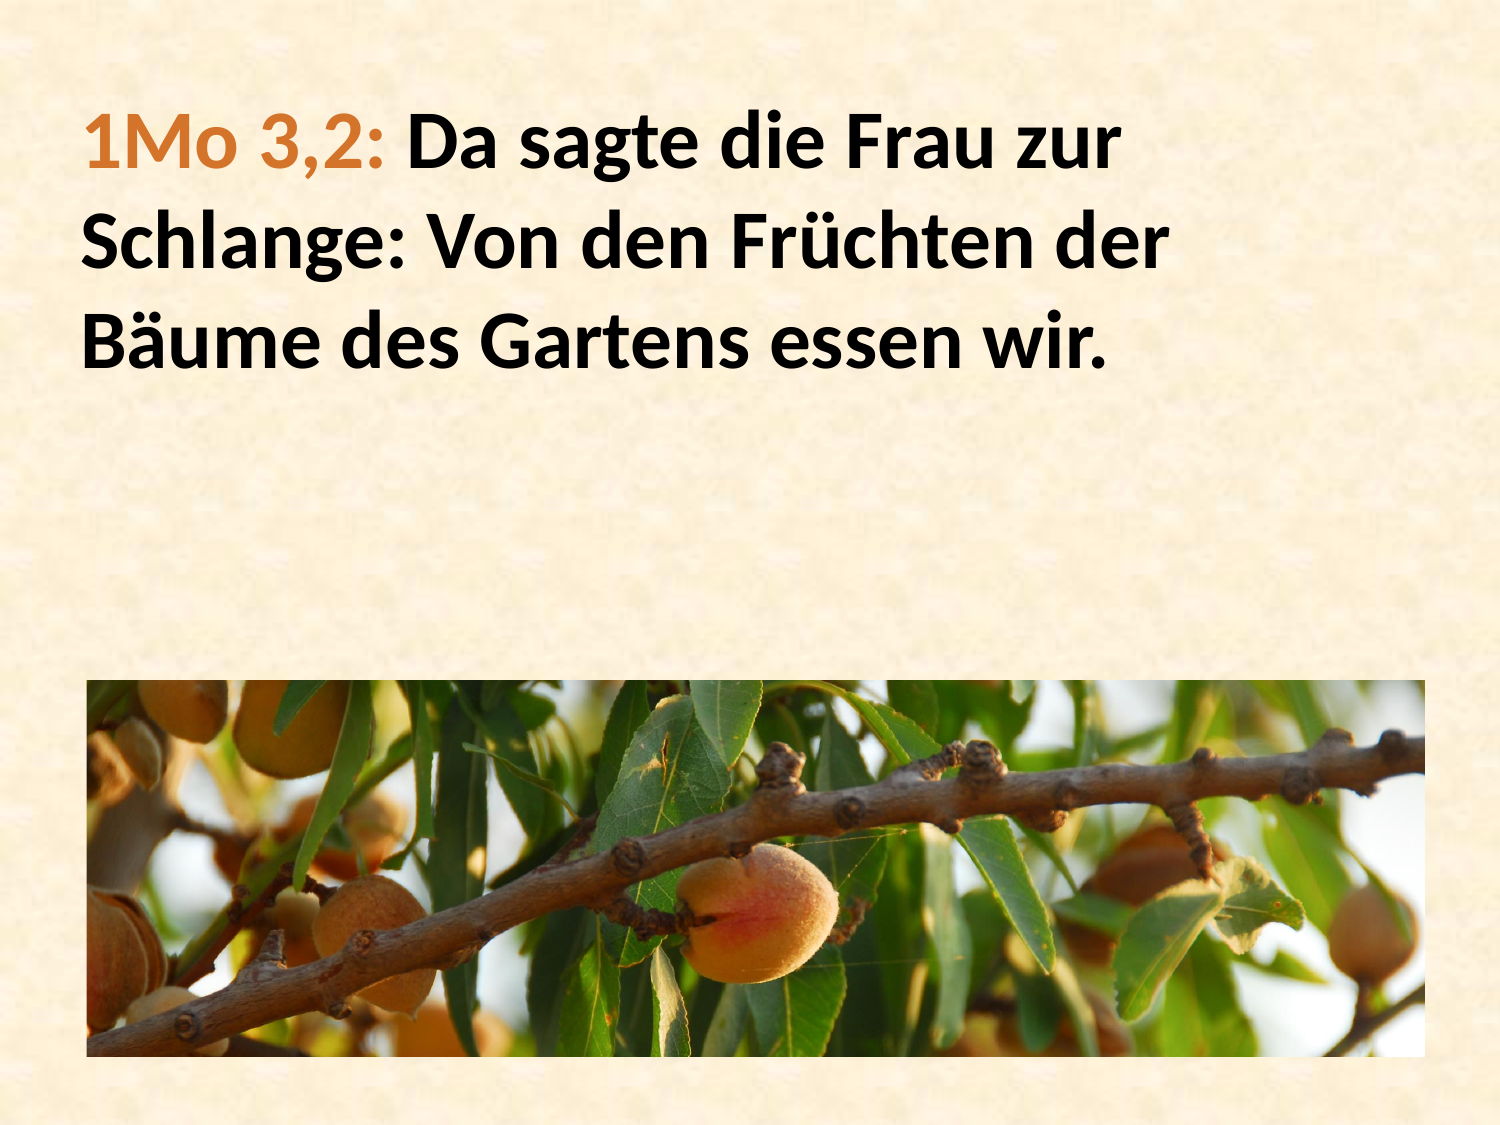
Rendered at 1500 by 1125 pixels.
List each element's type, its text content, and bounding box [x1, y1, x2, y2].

text_box 1Mo 3,2: Da sagte die Frau zur Schlange: Von den Früchten der Bäume des Gartens essen wir. [64, 78, 1447, 610]
picture [0, 0, 1500, 1125]
